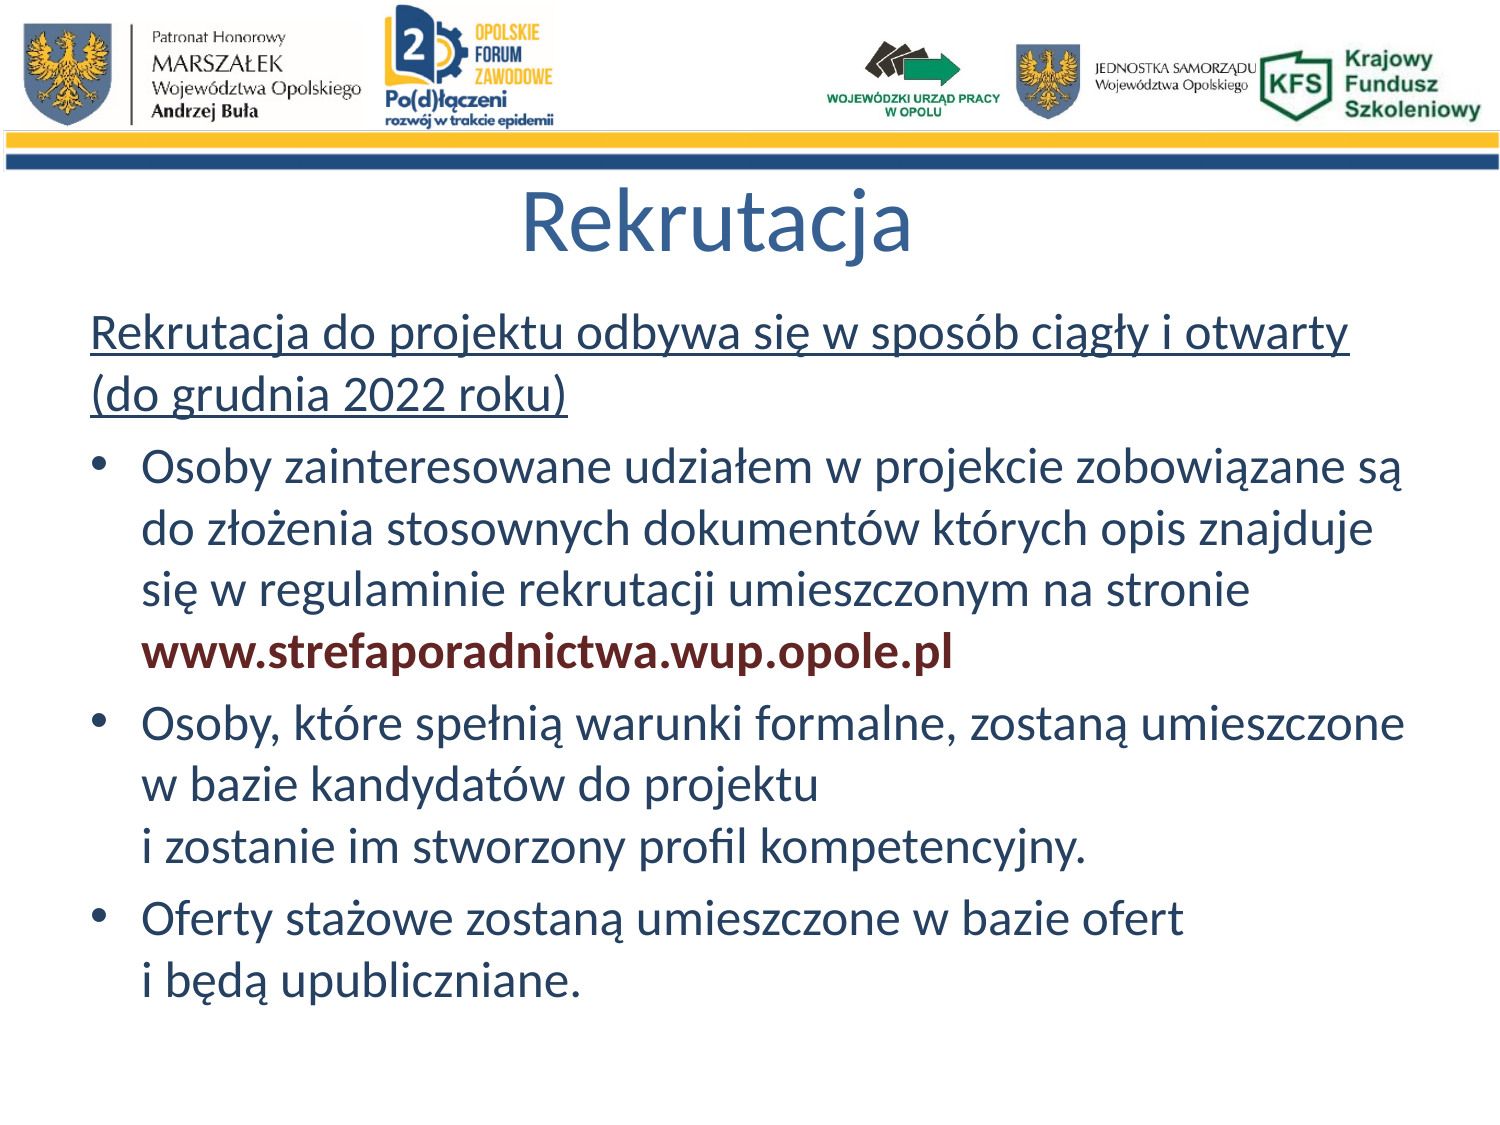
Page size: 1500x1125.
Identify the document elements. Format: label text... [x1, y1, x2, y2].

picture [380, 0, 558, 120]
title Rekrutacja [53, 120, 1404, 309]
list Rekrutacja do projektu odbywa się w sposób ciągły i otwarty (do grudnia 2022 roku) Osoby zainteresowane udziałem w projekcie zobowiązane są do złożenia stosownych dokumentów których opis znajduje się w regulaminie rekrutacji umieszczonym na stronie www.strefaporadnictwa.wup.opole.pl Osoby, które spełnią warunki formalne, zostaną umieszczone w bazie kandydatów do projektu i zostanie im stworzony profil kompetencyjny. Oferty stażowe zostaną umieszczone w bazie ofert i będą upubliczniane. [75, 290, 1425, 1034]
picture [1404, 130, 1500, 171]
picture [822, 39, 1483, 127]
picture [2, 22, 362, 171]
